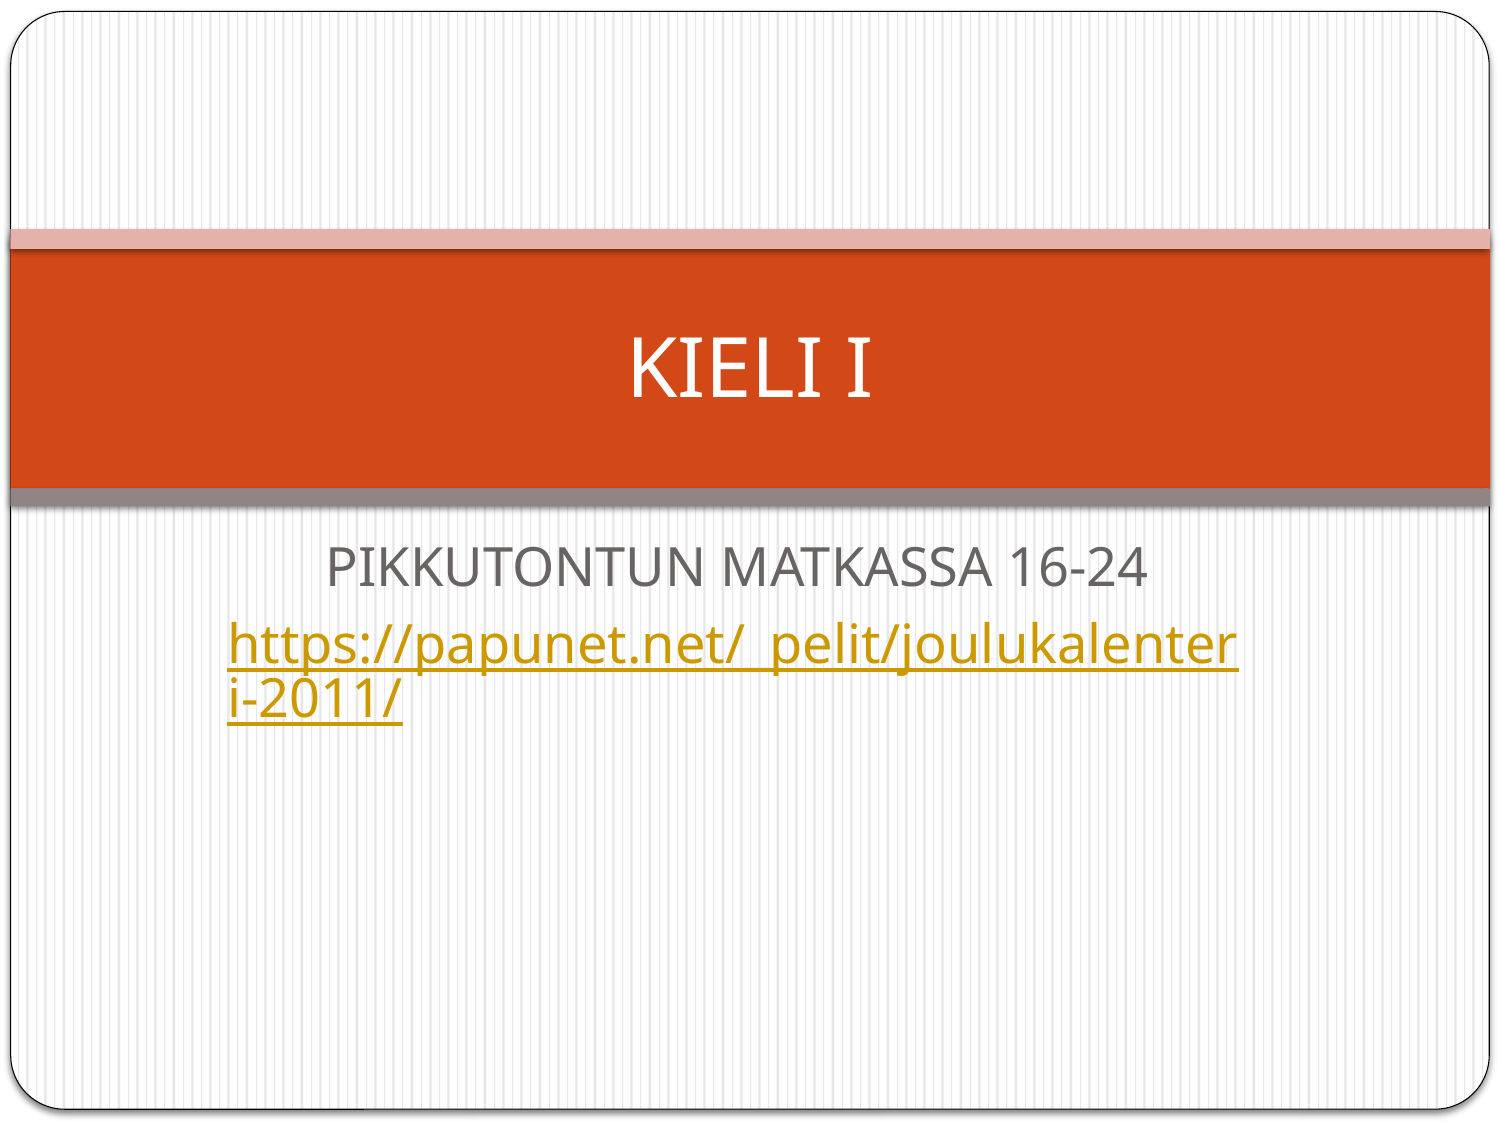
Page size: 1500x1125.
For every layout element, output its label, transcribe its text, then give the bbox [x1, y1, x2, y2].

subtitle PIKKUTONTUN MATKASSA 16-24 https://papunet.net/_pelit/joulukalenteri-2011/ [212, 525, 1263, 823]
title KIELI I [75, 247, 1425, 489]
